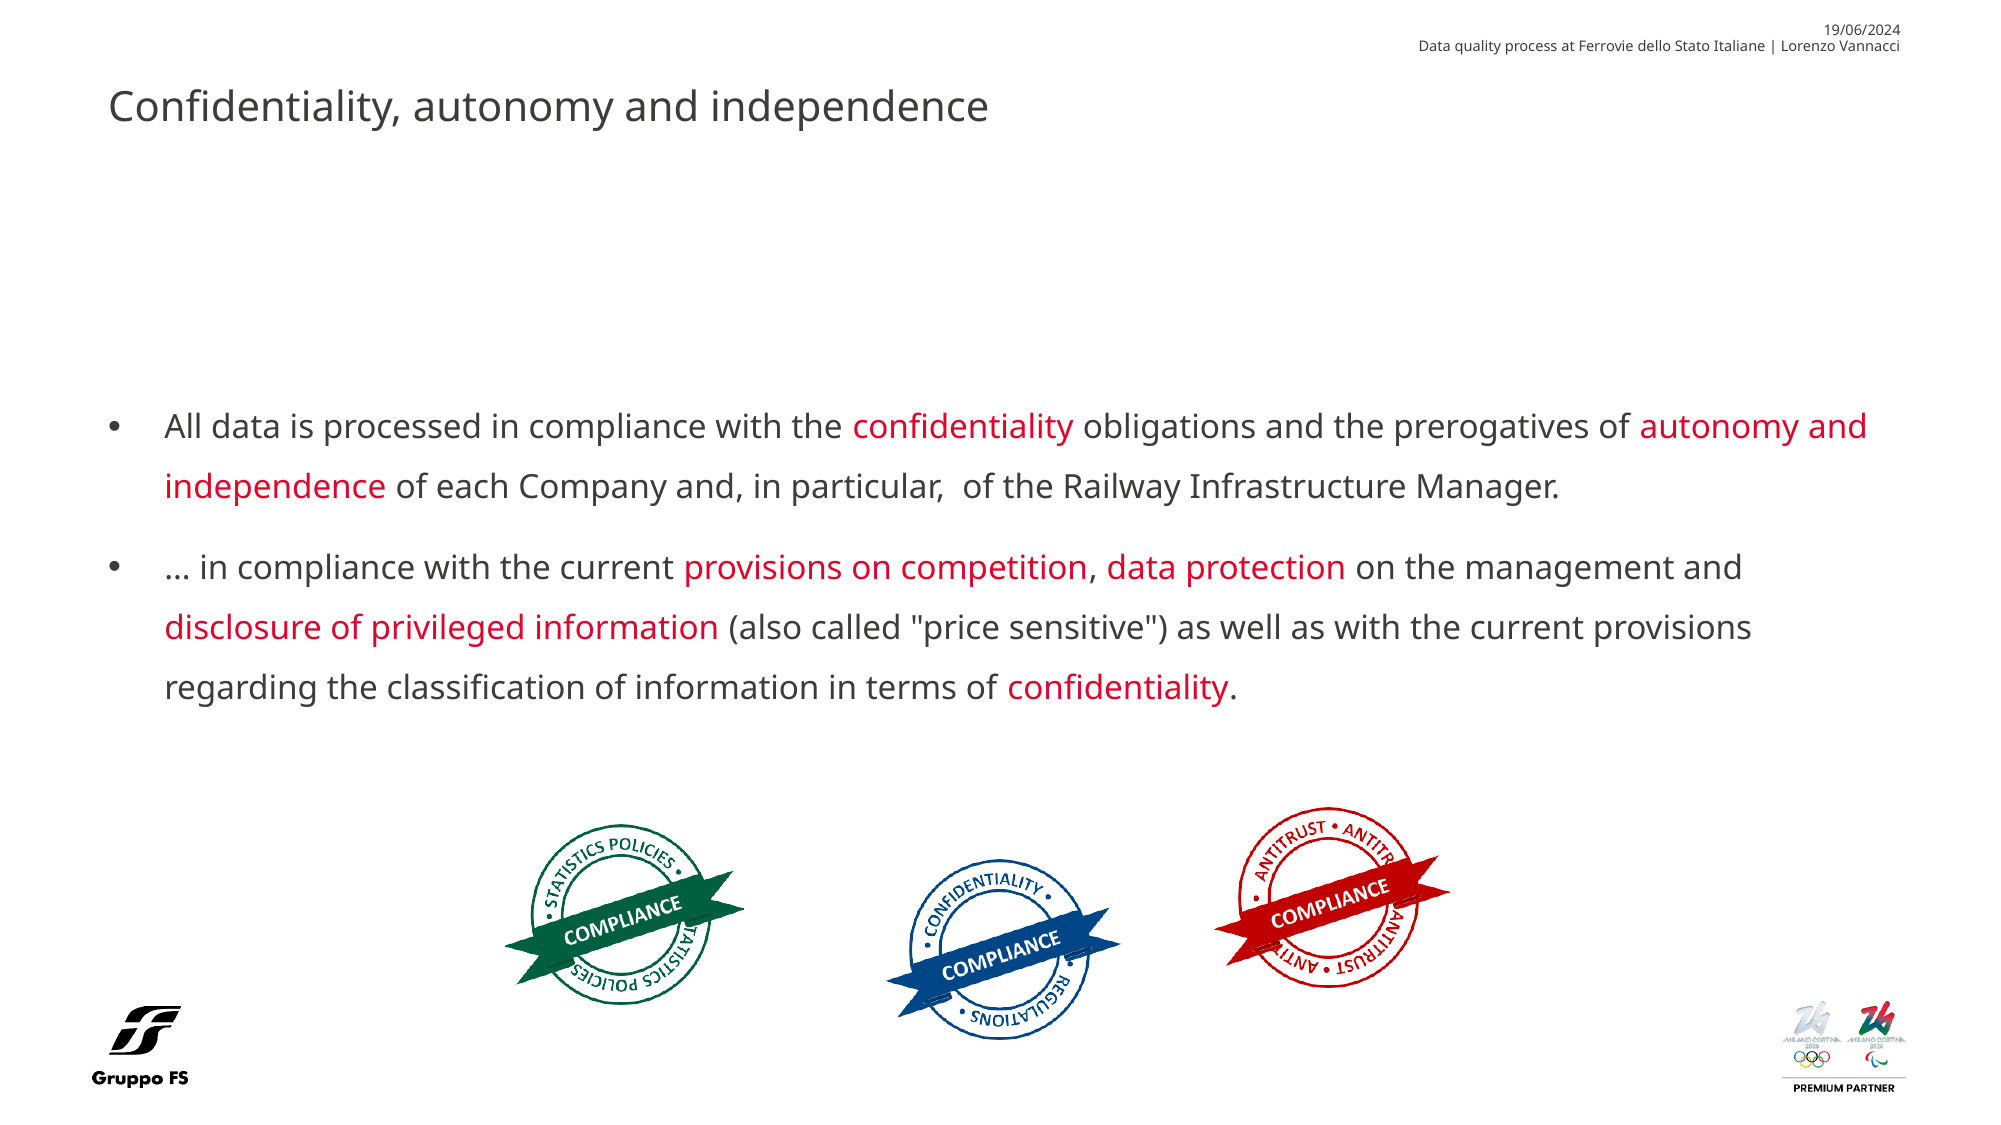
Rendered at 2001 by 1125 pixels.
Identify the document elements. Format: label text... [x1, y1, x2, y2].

title Confidentiality, autonomy and independence [108, 85, 1898, 131]
text_box Data quality process at Ferrovie dello Stato Italiane | Lorenzo Vannacci [1340, 31, 1916, 48]
picture [1213, 807, 1451, 988]
list All data is processed in compliance with the confidentiality obligations and the prerogatives of autonomy and independence of each Company and, in particular, of the Railway Infrastructure Manager. … in compliance with the current provisions on competition, data protection on the management and disclosure of privileged information (also called "price sensitive") as well as with the current provisions regarding the classification of information in terms of confidentiality. [108, 185, 1898, 907]
picture [884, 859, 1122, 1040]
picture [1782, 1001, 1906, 1092]
picture [92, 1006, 188, 1088]
picture [505, 824, 744, 1005]
text_box 19/06/2024 [1340, 15, 1916, 31]
